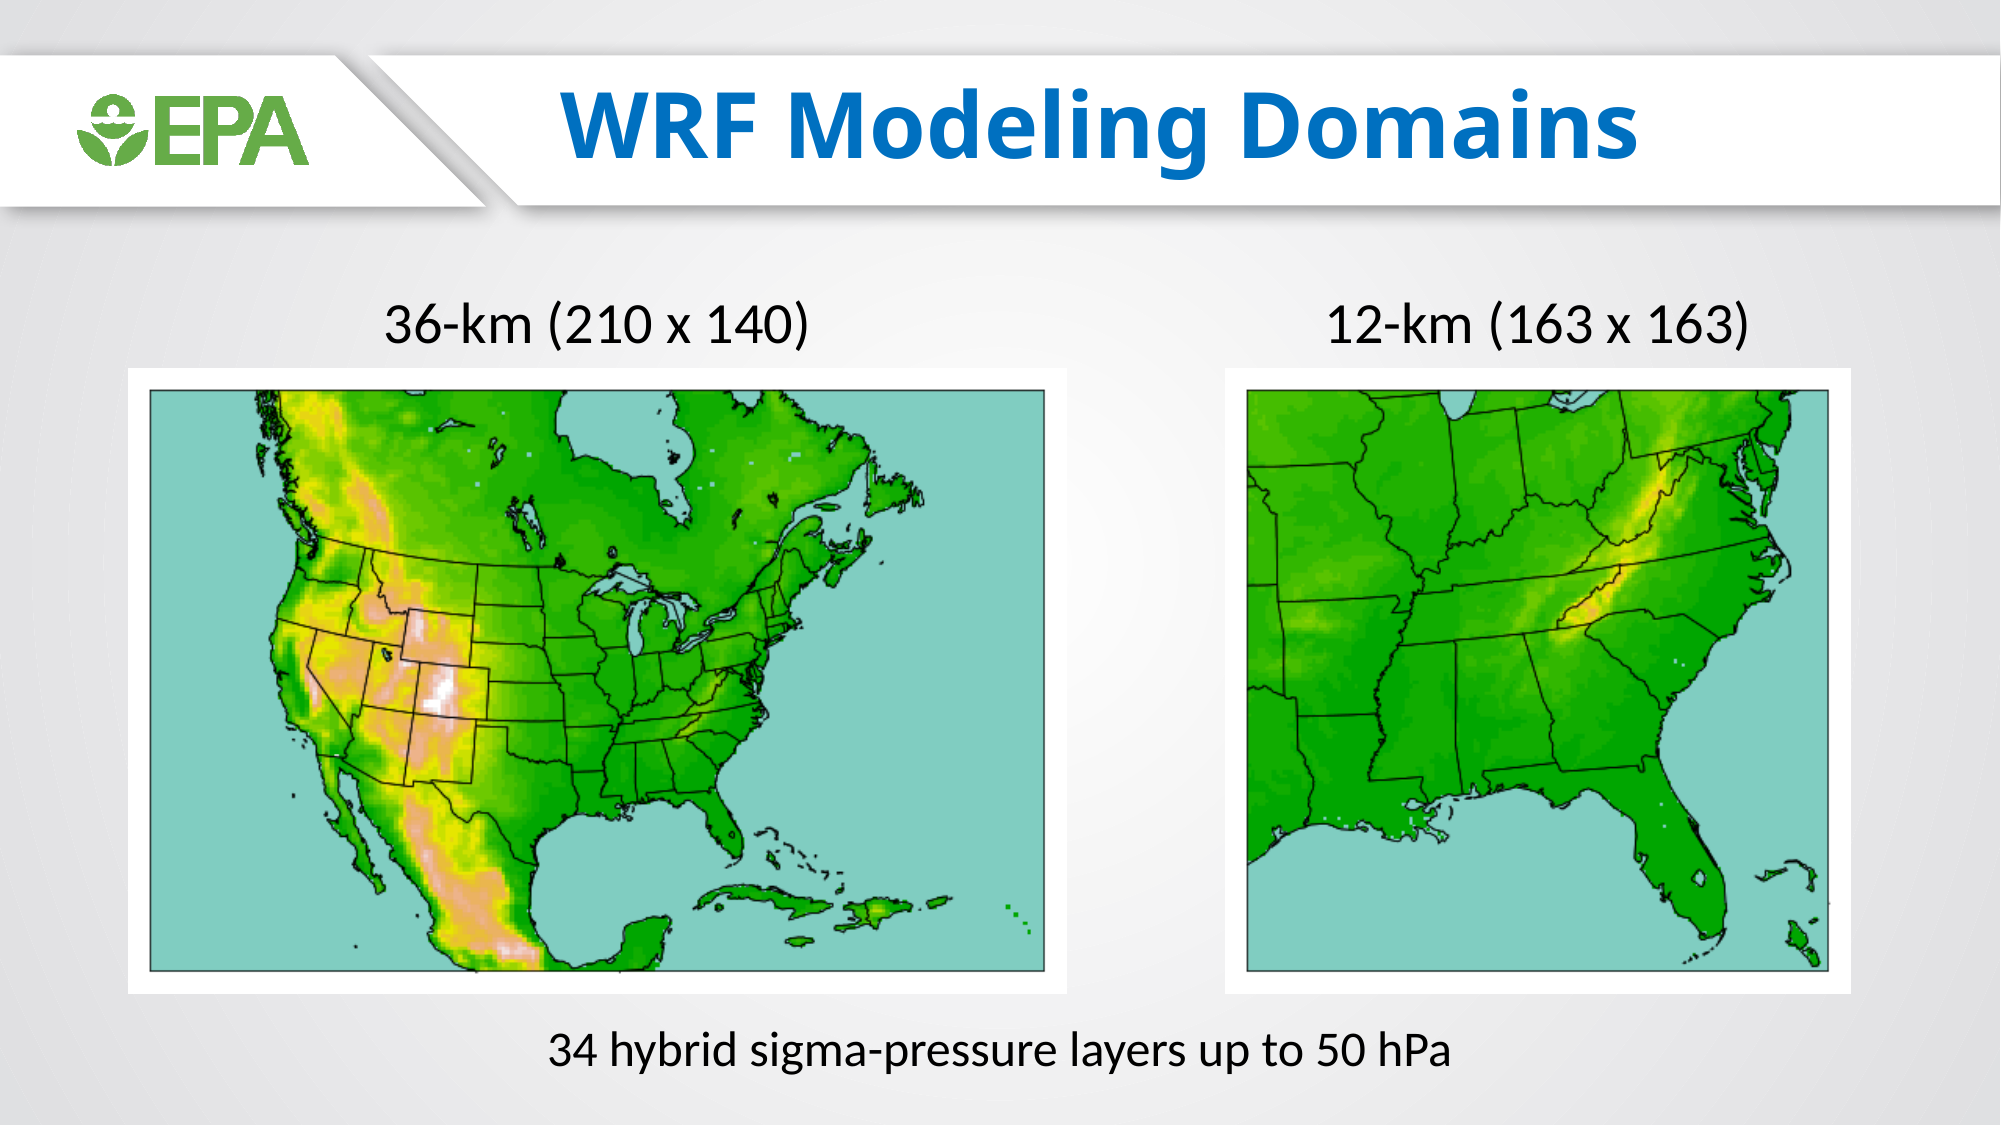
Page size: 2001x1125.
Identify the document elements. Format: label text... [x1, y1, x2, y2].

title WRF Modeling Domains [544, 55, 2000, 203]
text_box 12-km (163 x 163) [1309, 277, 1767, 363]
text_box 36-km (210 x 140) [368, 277, 826, 363]
picture [128, 368, 1067, 994]
picture [1225, 368, 1851, 994]
text_box 34 hybrid sigma-pressure layers up to 50 hPa [532, 1008, 1468, 1084]
picture [77, 94, 309, 166]
